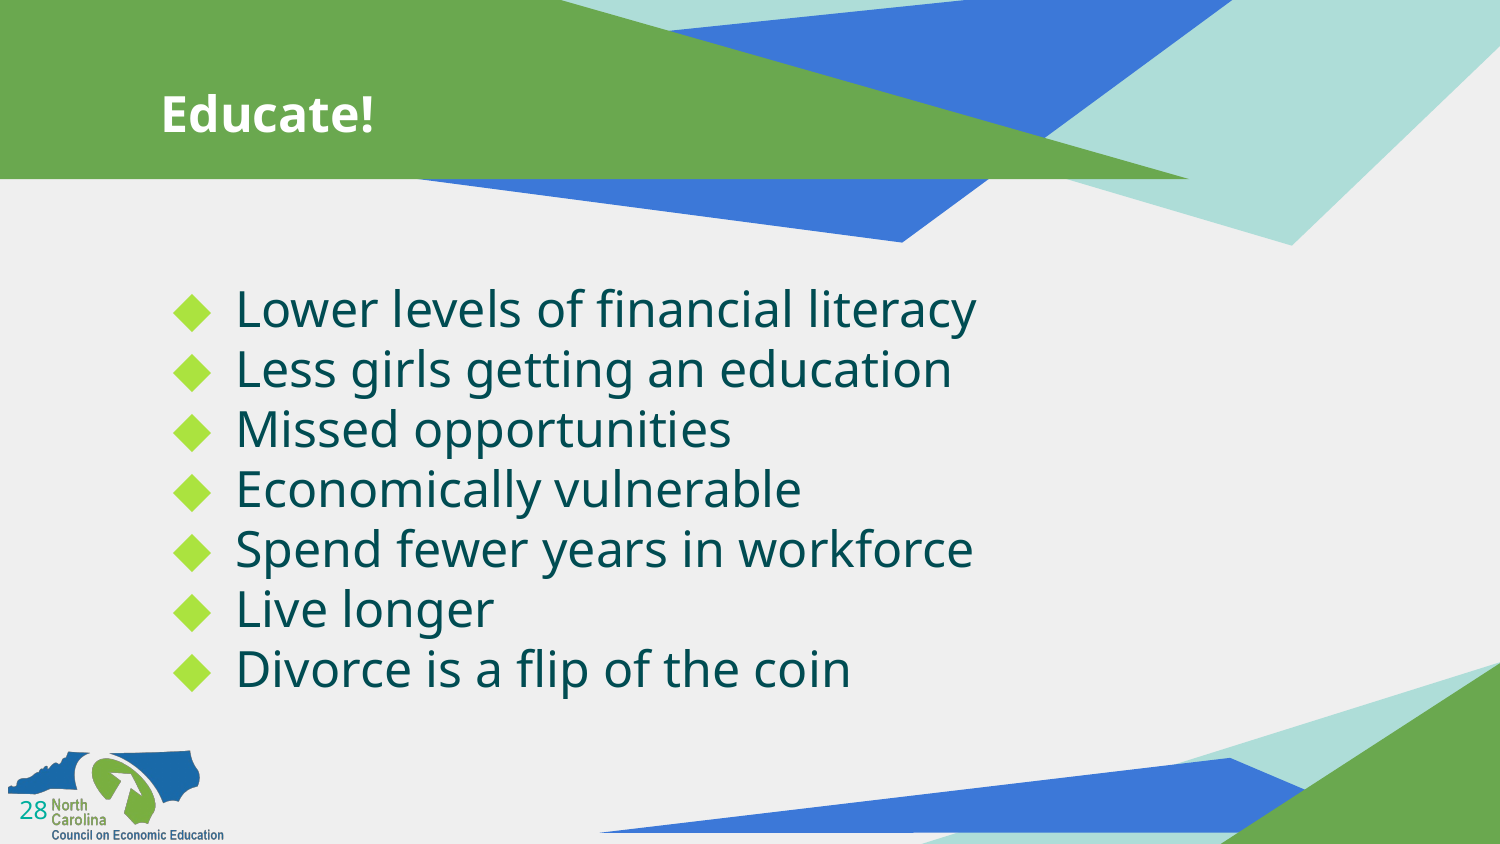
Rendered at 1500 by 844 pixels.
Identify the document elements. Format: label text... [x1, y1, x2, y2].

title Educate! [145, 67, 1355, 208]
picture [4, 746, 231, 844]
slide_number 28 [4, 779, 95, 844]
list Lower levels of financial literacy Less girls getting an education Missed opportunities Economically vulnerable Spend fewer years in workforce Live longer Divorce is a flip of the coin [145, 262, 1355, 808]
